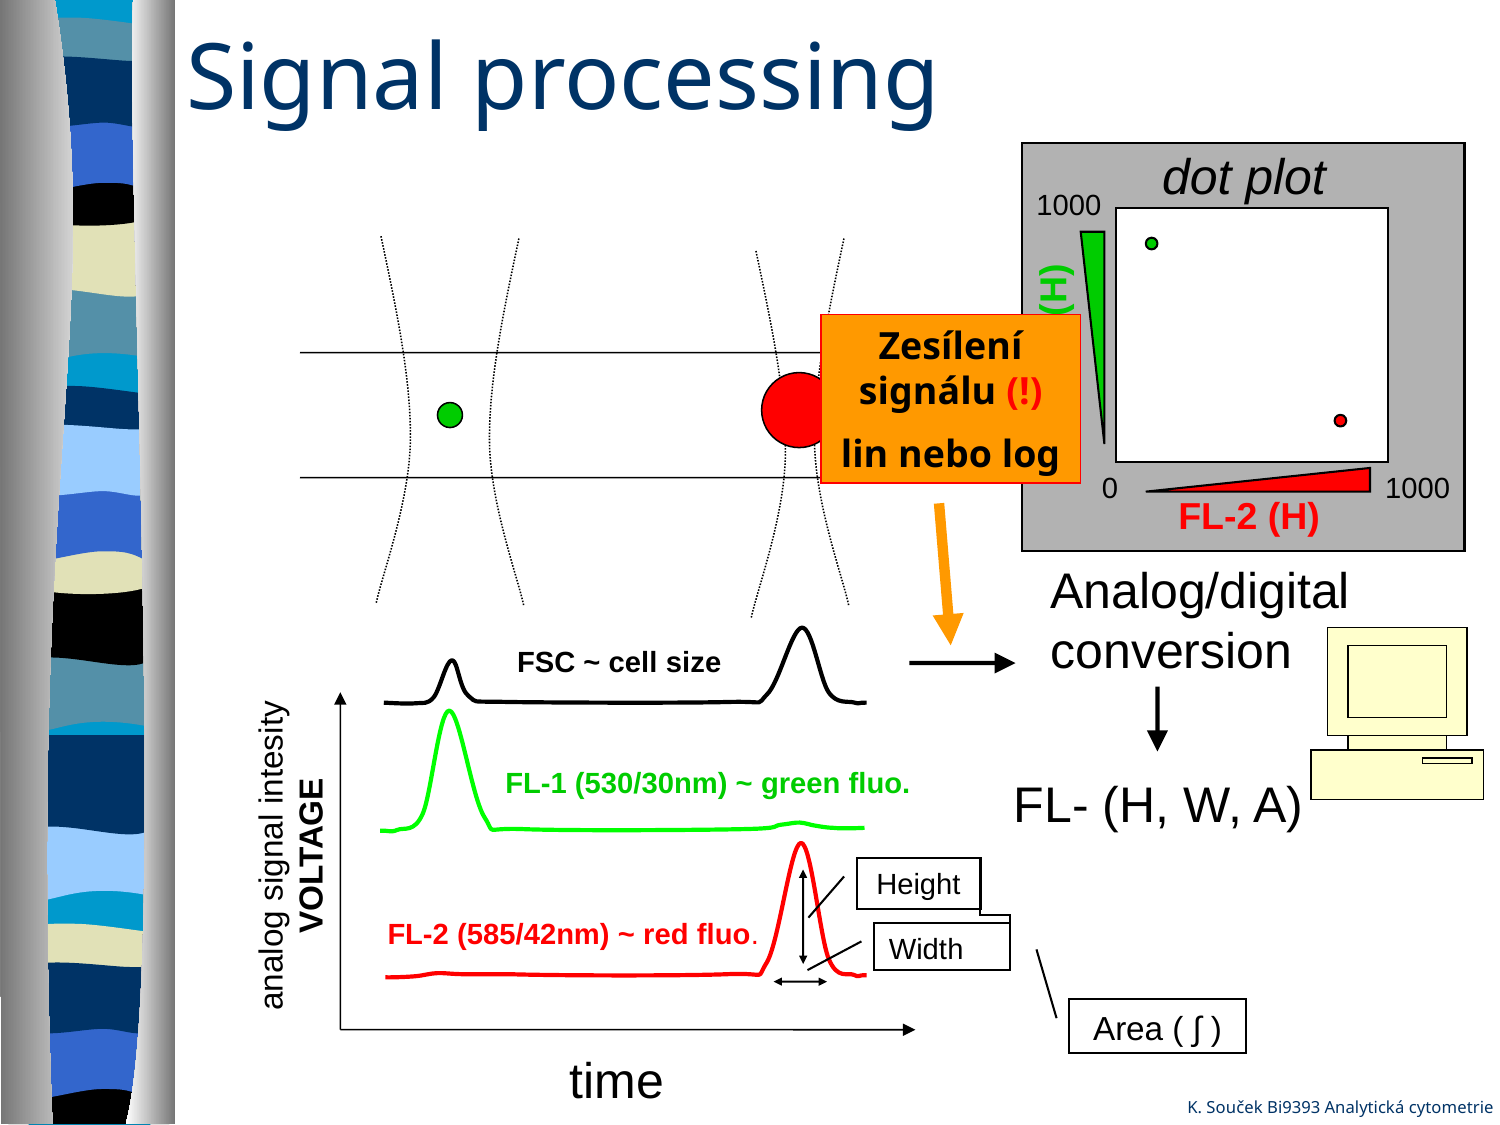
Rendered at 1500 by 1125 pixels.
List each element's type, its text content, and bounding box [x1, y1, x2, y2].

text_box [299, 237, 876, 616]
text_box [820, 314, 1081, 646]
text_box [241, 627, 916, 1117]
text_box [1021, 136, 1466, 552]
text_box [379, 709, 768, 837]
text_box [909, 551, 1484, 800]
text_box K. Souček Bi9393 Analytická cytometrie [1172, 1089, 1500, 1125]
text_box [773, 686, 1320, 1053]
title Signal processing [171, 0, 1447, 147]
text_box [371, 842, 768, 982]
